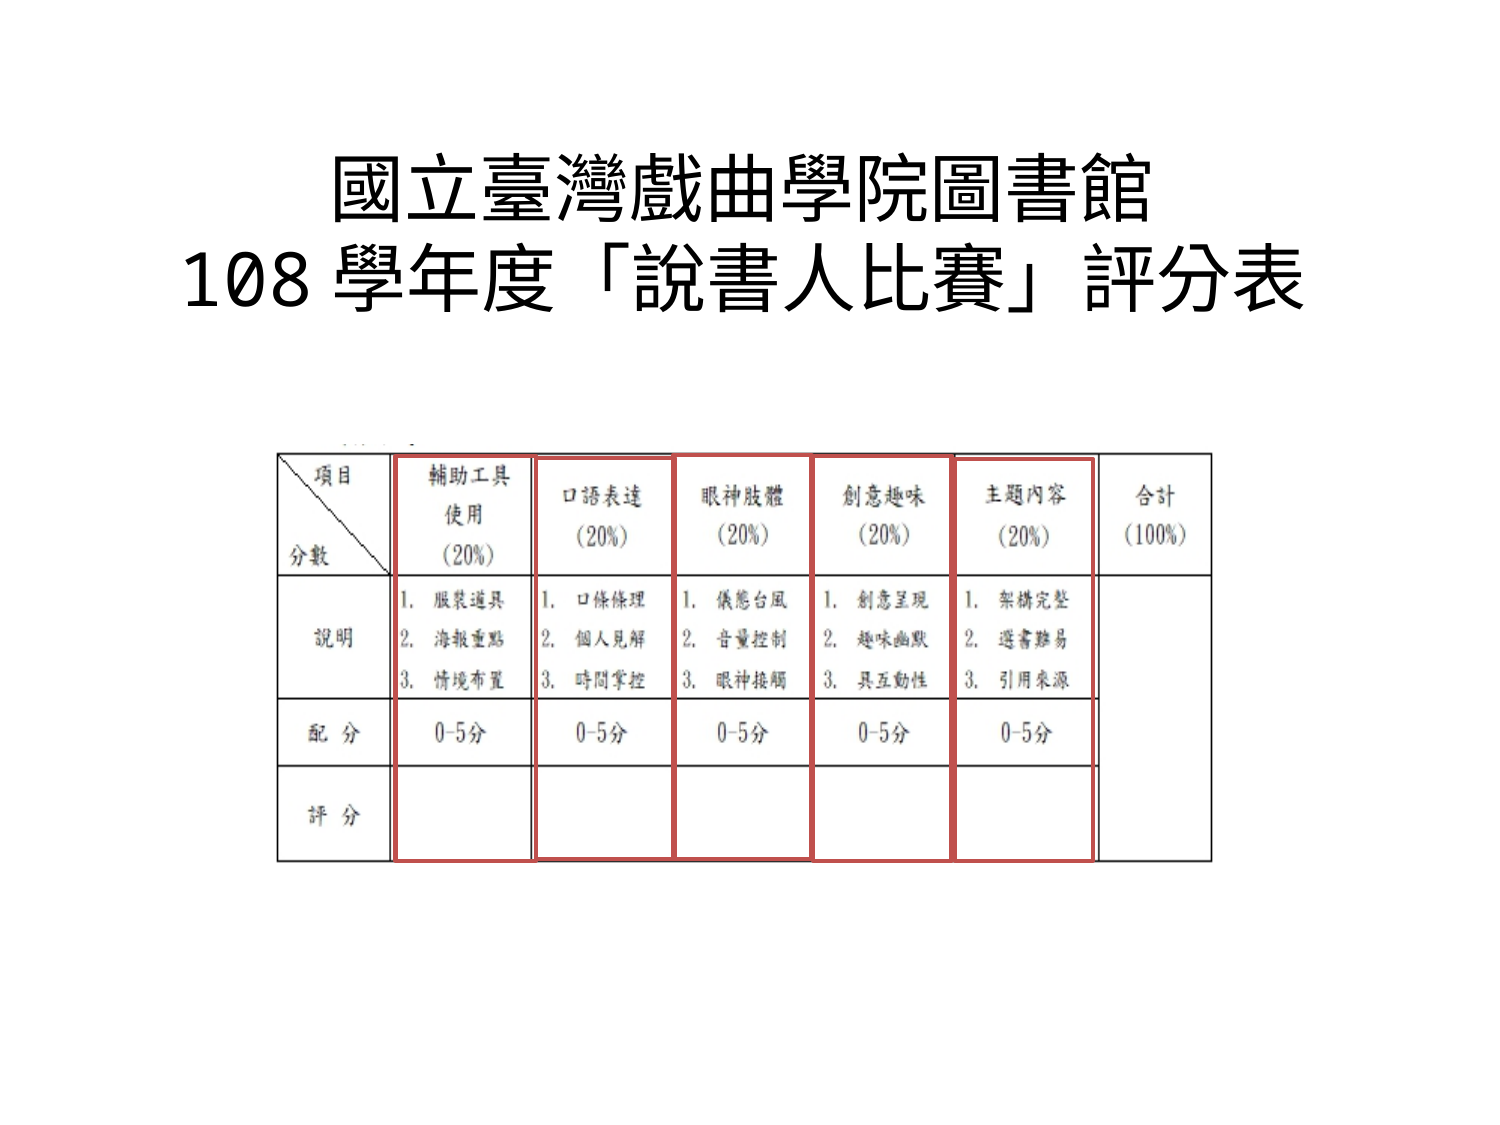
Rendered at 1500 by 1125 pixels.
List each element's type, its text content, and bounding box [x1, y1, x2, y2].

title 國立臺灣戲曲學院圖書館 108學年度「說書人比賽」評分表 [67, 137, 1418, 325]
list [265, 444, 1223, 870]
